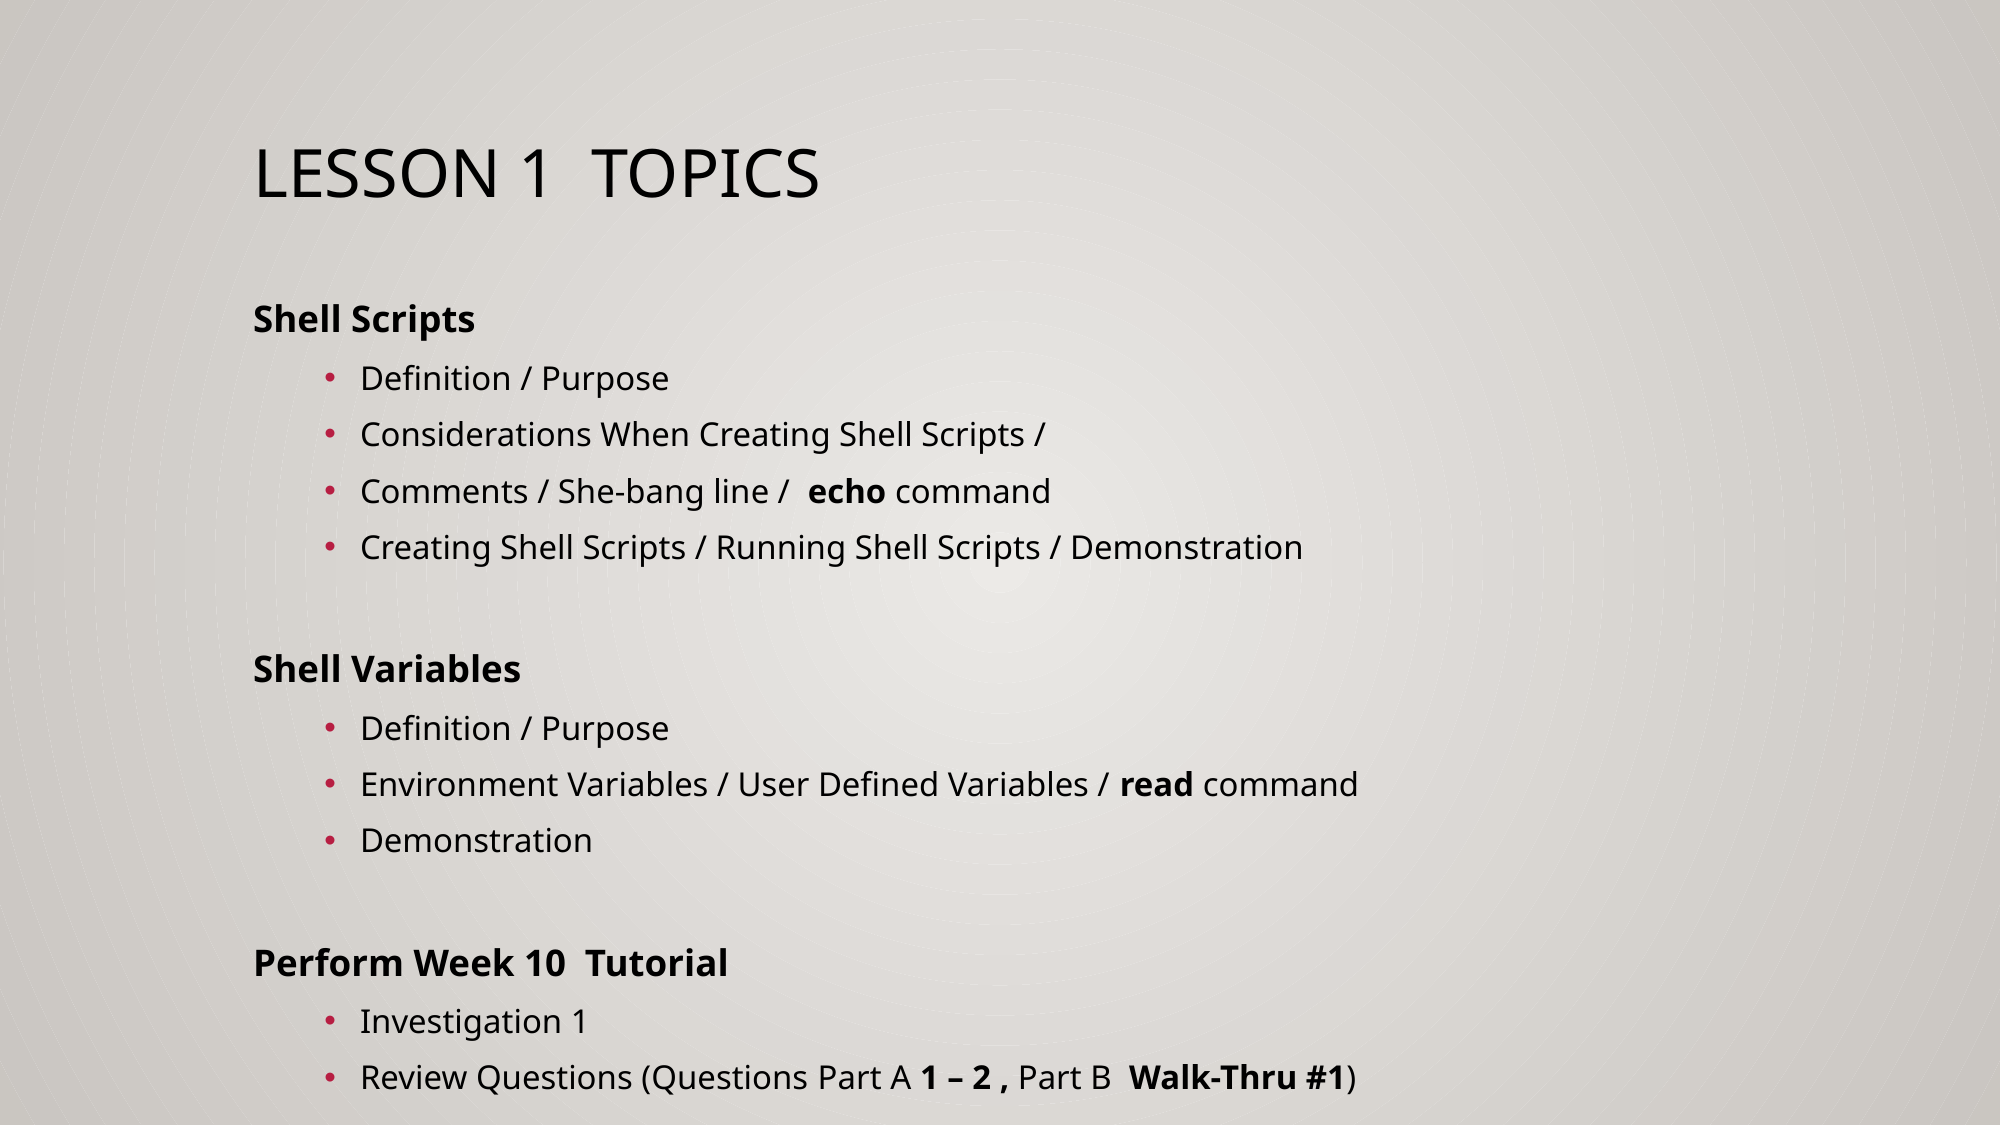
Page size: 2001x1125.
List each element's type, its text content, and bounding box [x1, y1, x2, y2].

title Lesson 1 topics [238, 131, 1814, 279]
list Shell Scripts Definition / Purpose Considerations When Creating Shell Scripts / Comments / She-bang line / echo command Creating Shell Scripts / Running Shell Scripts / Demonstration Shell Variables Definition / Purpose Environment Variables / User Defined Variables / read command Demonstration Perform Week 10 Tutorial Investigation 1 Review Questions (Questions Part A 1 – 2 , Part B Walk-Thru #1) [238, 279, 1814, 1111]
